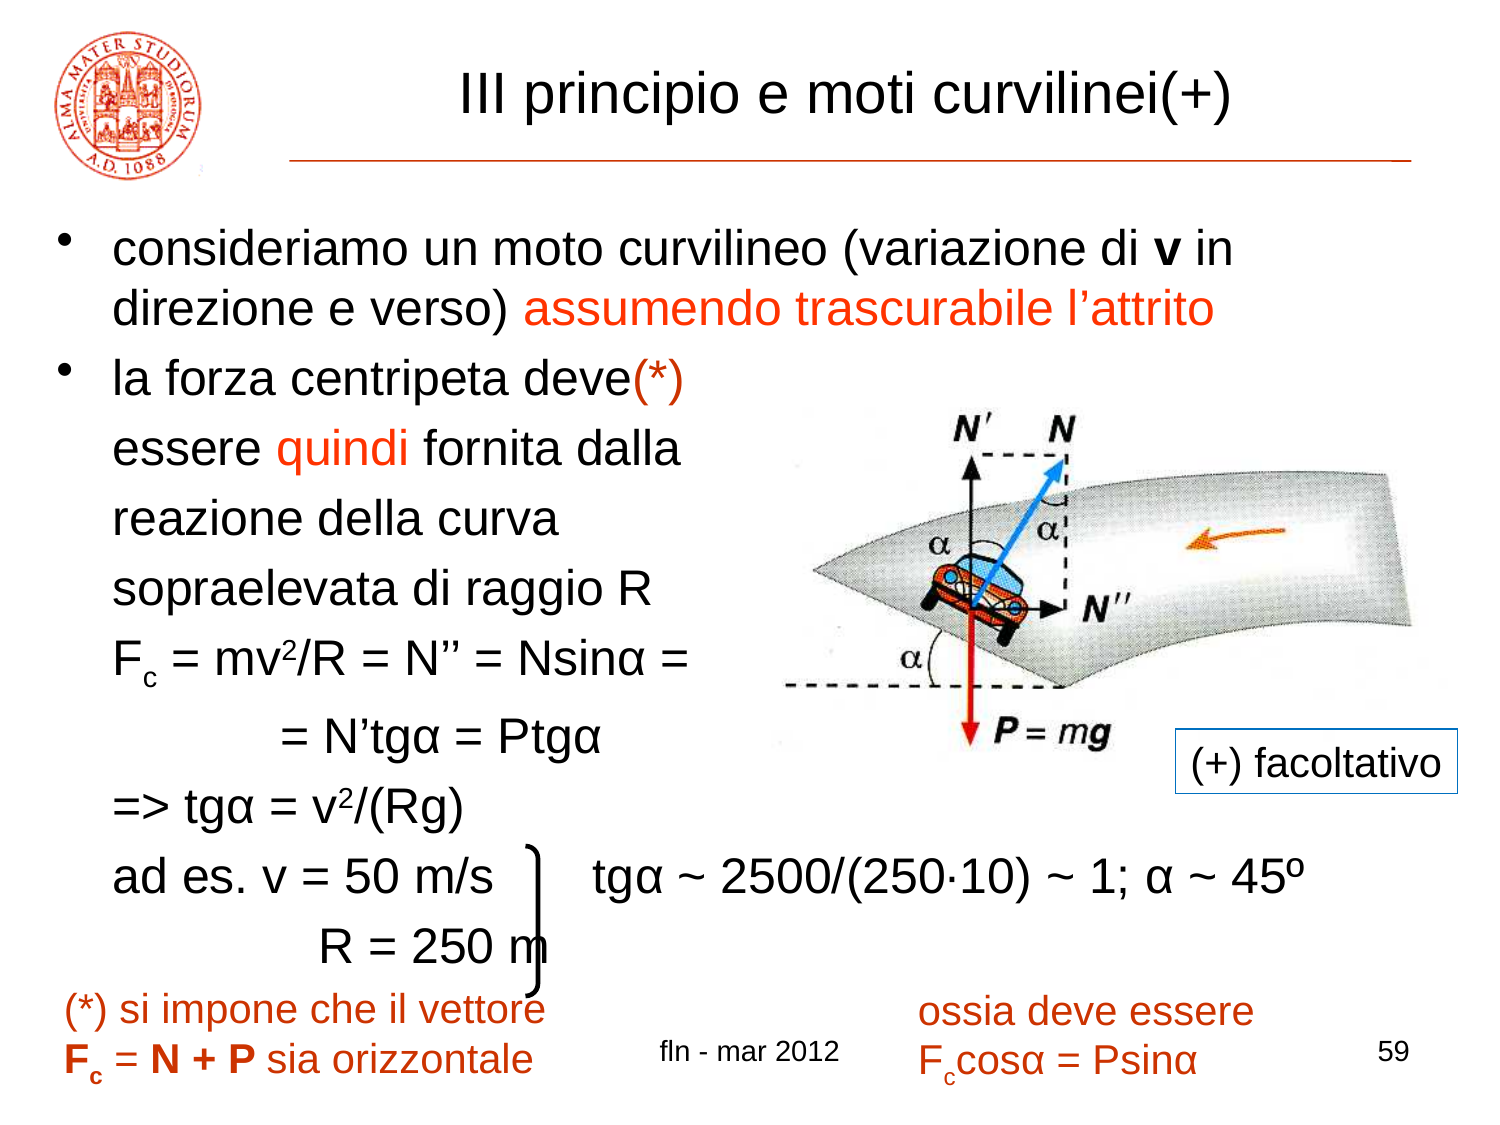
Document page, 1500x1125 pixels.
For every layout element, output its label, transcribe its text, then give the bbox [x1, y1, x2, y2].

text_box (*) si impone che il vettore Fc = N + P sia orizzontale [49, 974, 562, 1097]
slide_number 59 [1074, 1024, 1425, 1103]
text_box [525, 846, 538, 974]
footer fln - mar 2012 [512, 1024, 988, 1103]
text_box (+) facoltativo [1175, 728, 1458, 794]
picture [761, 396, 1448, 762]
title III principio e moti curvilinei(+) [277, 42, 1415, 137]
text_box ossia deve essere Fccosα = Psinα [903, 976, 1270, 1098]
picture [53, 30, 203, 199]
list consideriamo un moto curvilineo (variazione di v in direzione e verso) assumendo trascurabile l’attrito la forza centripeta deve(*) essere quindi fornita dalla reazione della curva sopraelevata di raggio R Fc = mv2/R = N’’ = Nsinα = = N’tgα = Ptgα => tgα = v2/(Rg) ad es. v = 50 m/s tgα ~ 2500/(250∙10) ~ 1; α ~ 45º R = 250 m [41, 208, 1427, 993]
